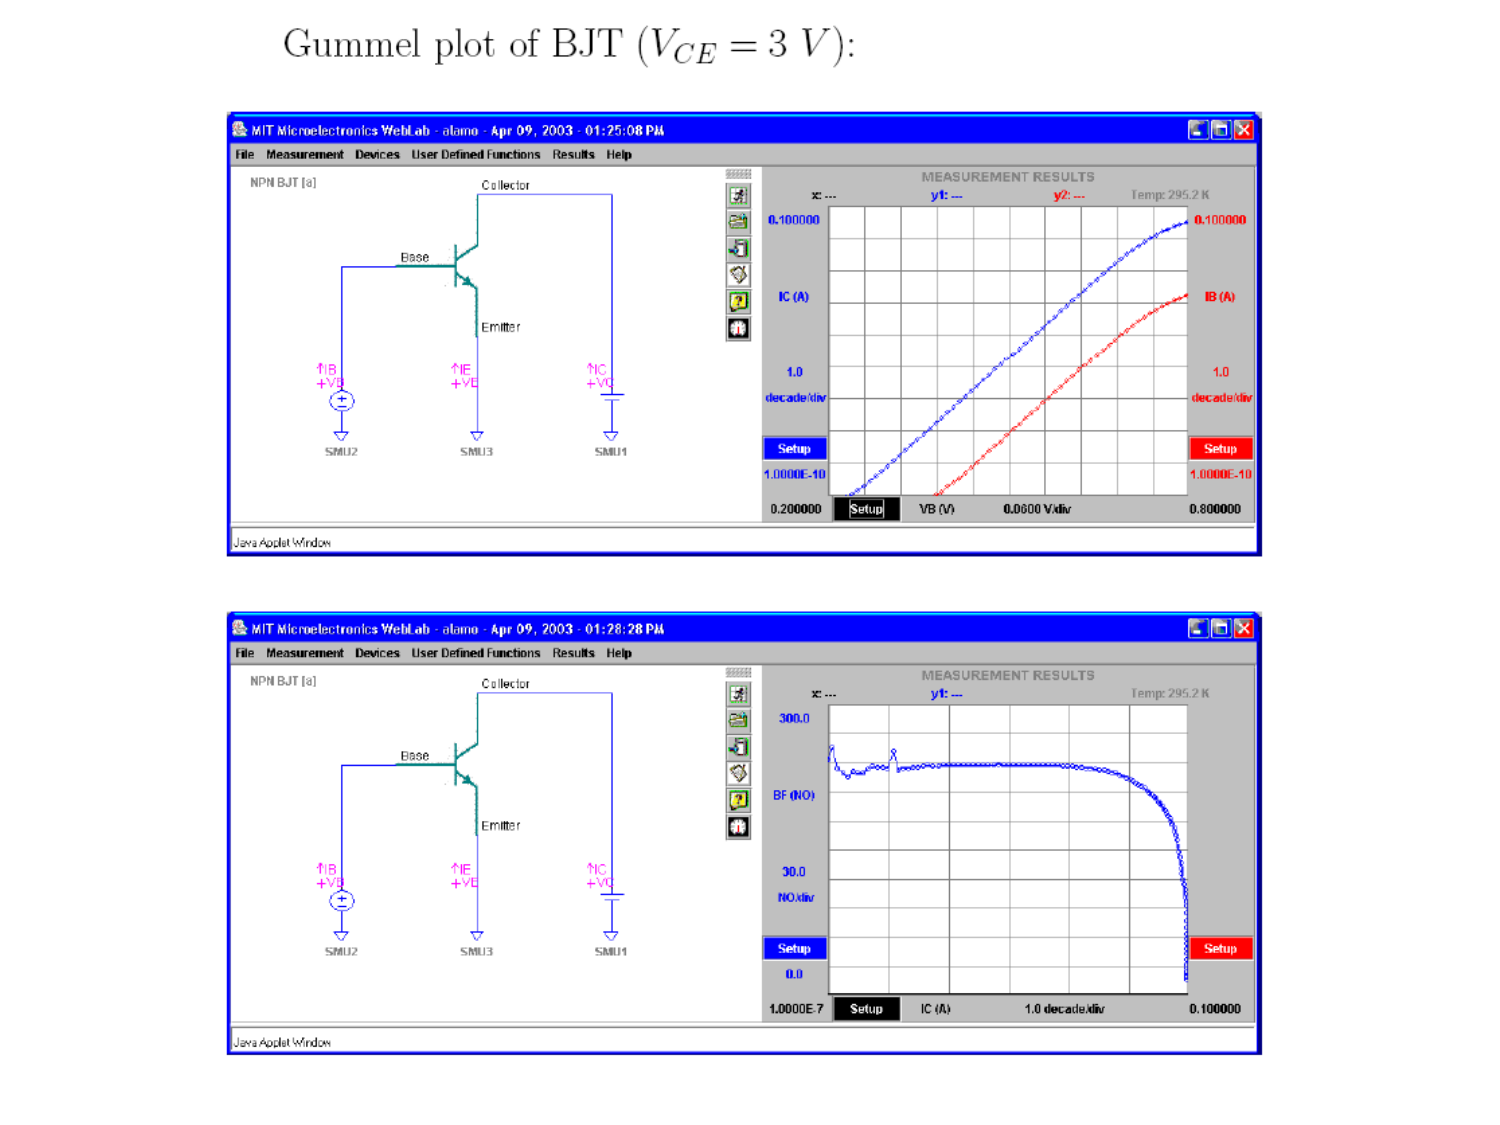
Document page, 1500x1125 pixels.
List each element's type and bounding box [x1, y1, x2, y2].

list [184, 0, 1316, 1125]
